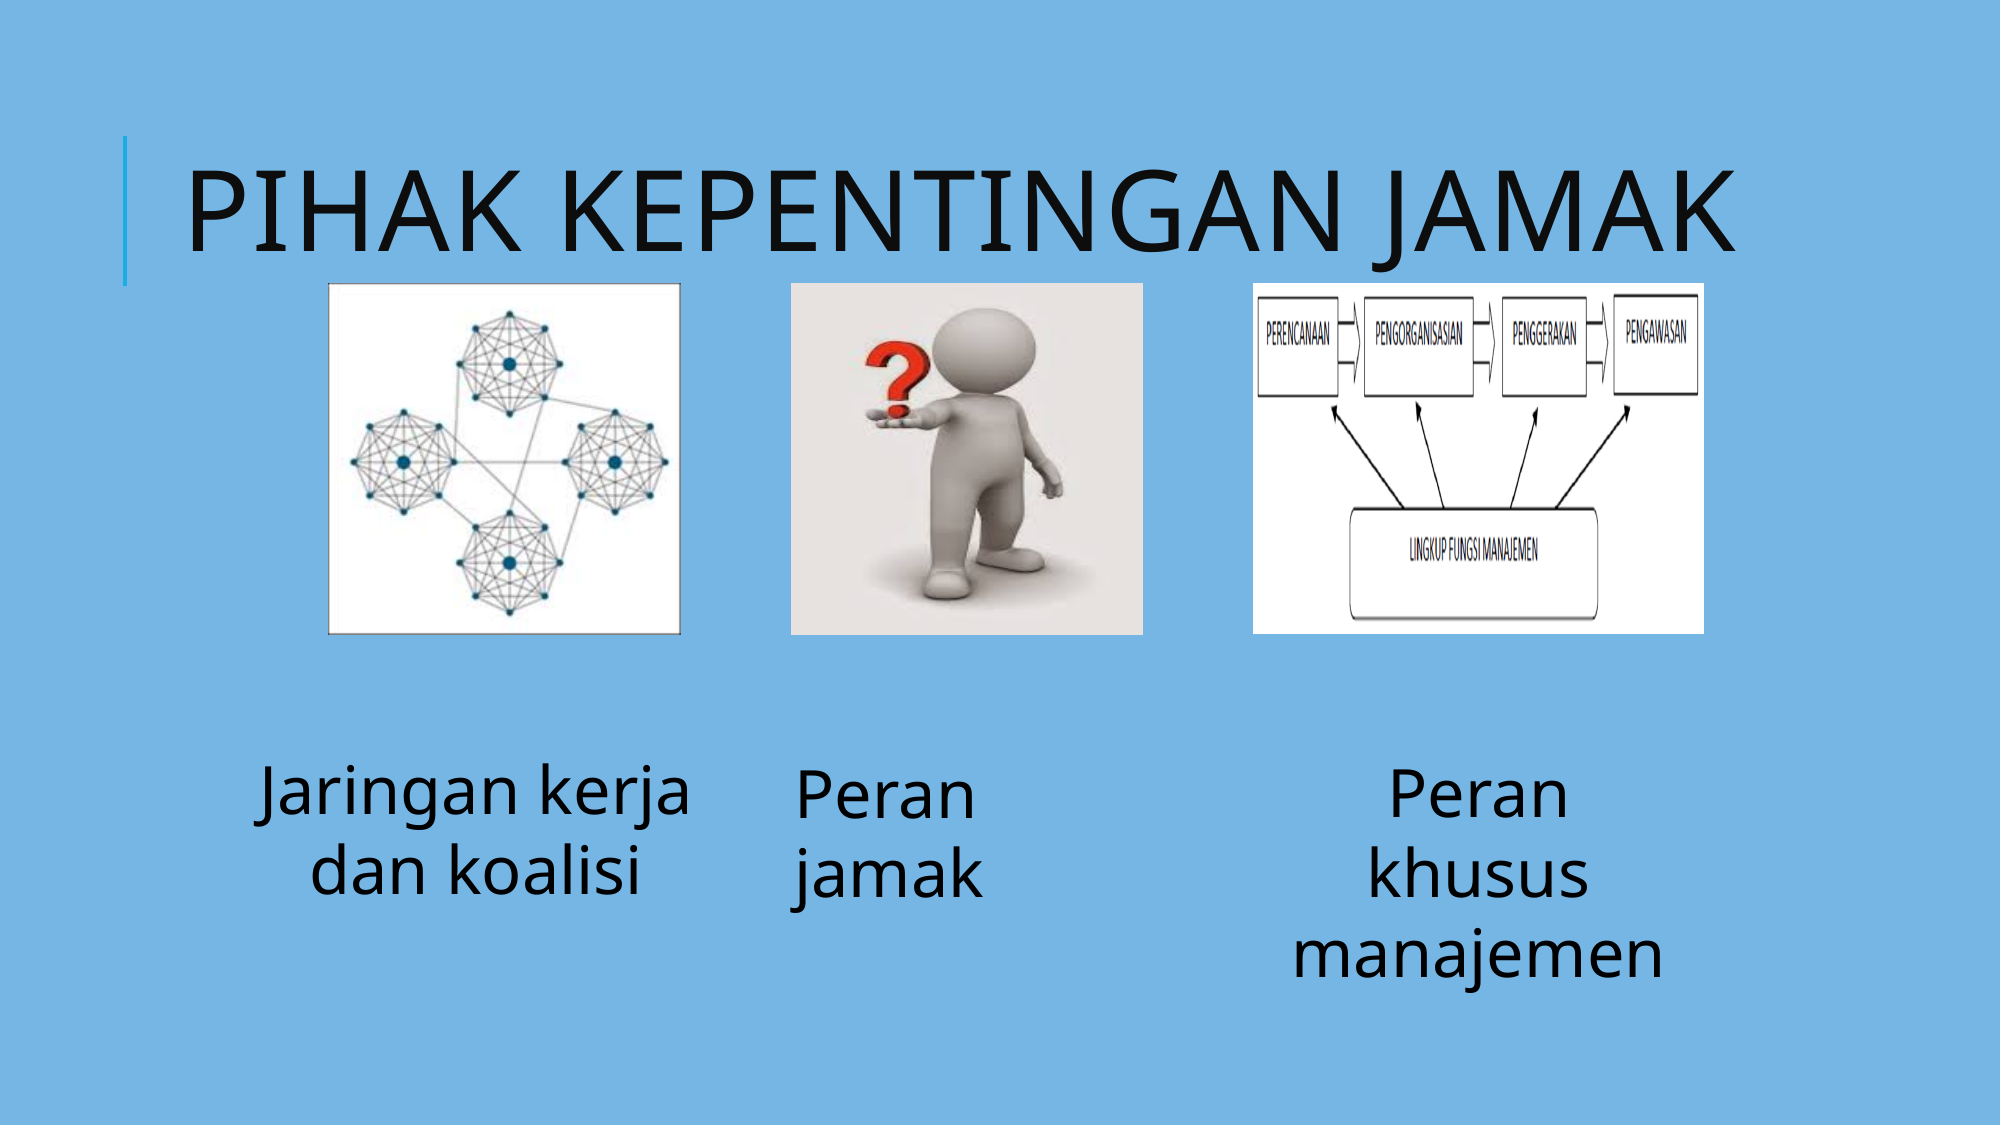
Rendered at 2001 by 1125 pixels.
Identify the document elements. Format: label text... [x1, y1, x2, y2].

picture [790, 282, 1143, 635]
picture [1253, 282, 1704, 634]
text_box Peran jamak [779, 743, 1155, 907]
text_box Peran khusus manajemen [1272, 743, 1685, 984]
text_box Jaringan kerja dan koalisi [232, 697, 721, 983]
title Pihak kepentingan jamak [168, 96, 1763, 342]
picture [328, 282, 681, 635]
